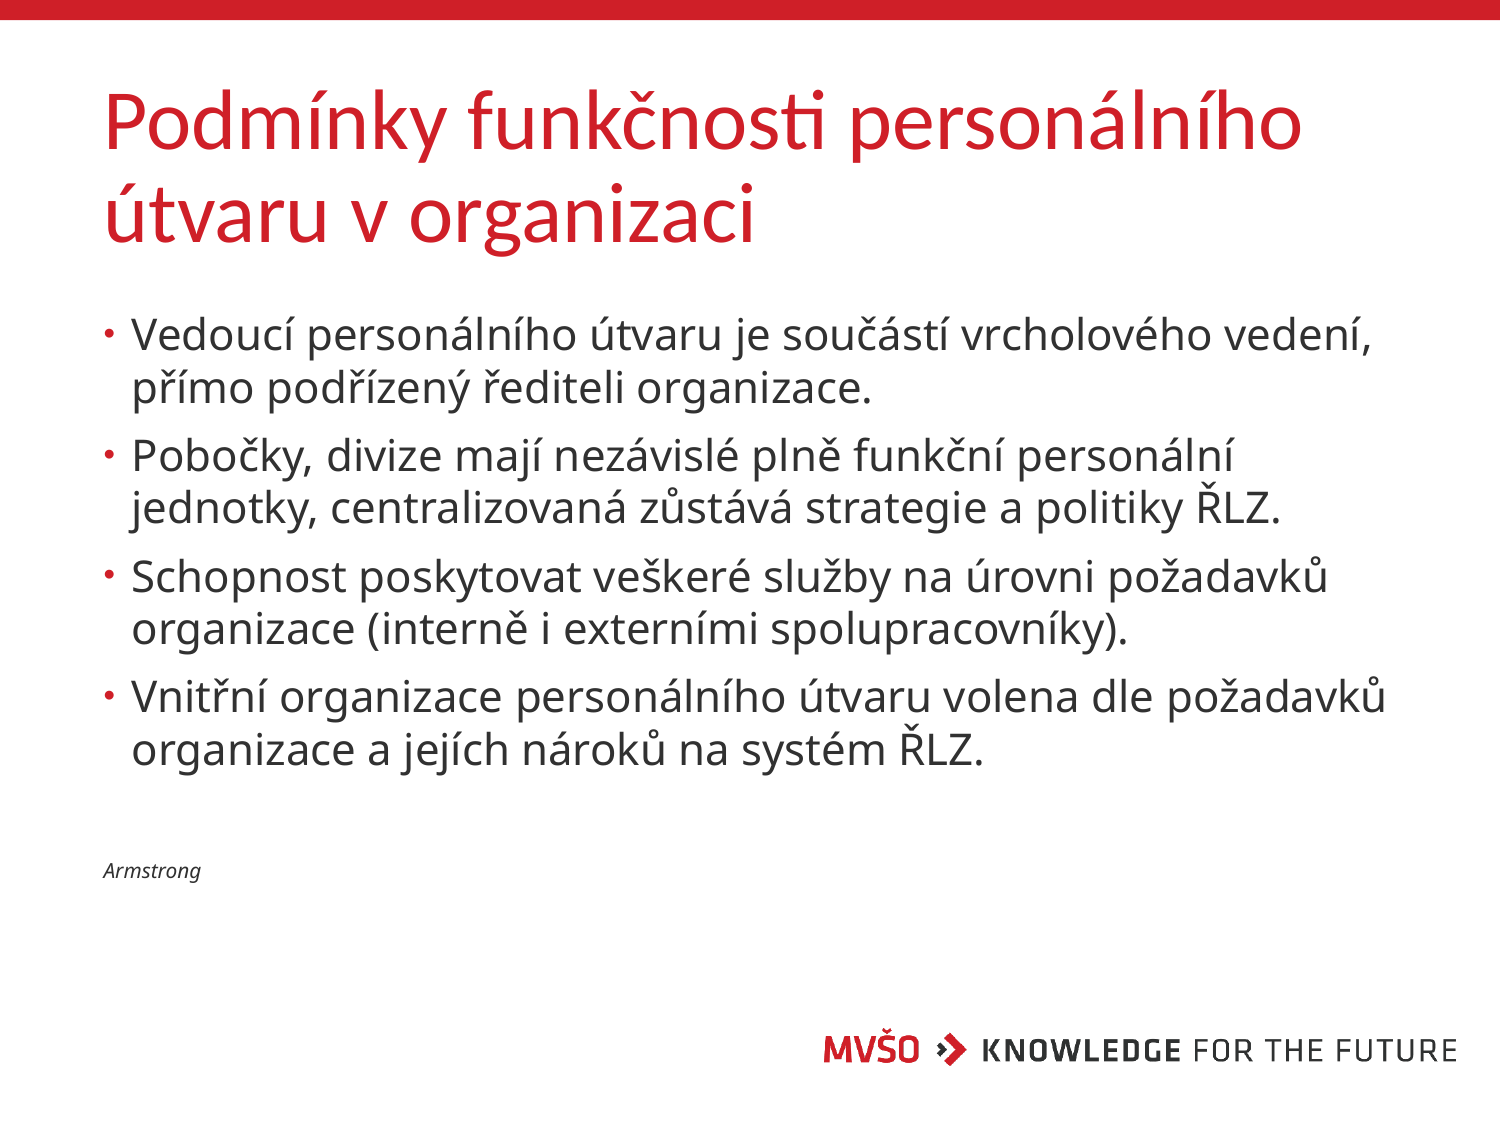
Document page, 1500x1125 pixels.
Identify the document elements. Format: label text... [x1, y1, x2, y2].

list Vedoucí personálního útvaru je součástí vrcholového vedení, přímo podřízený řediteli organizace. Pobočky, divize mají nezávislé plně funkční personální jednotky, centralizovaná zůstává strategie a politiky ŘLZ. Schopnost poskytovat veškeré služby na úrovni požadavků organizace (interně i externími spolupracovníky). Vnitřní organizace personálního útvaru volena dle požadavků organizace a jejích nároků na systém ŘLZ. Armstrong [88, 299, 1412, 969]
title Podmínky funkčnosti personálního útvaru v organizaci [88, 59, 1412, 278]
picture [824, 1028, 1456, 1066]
